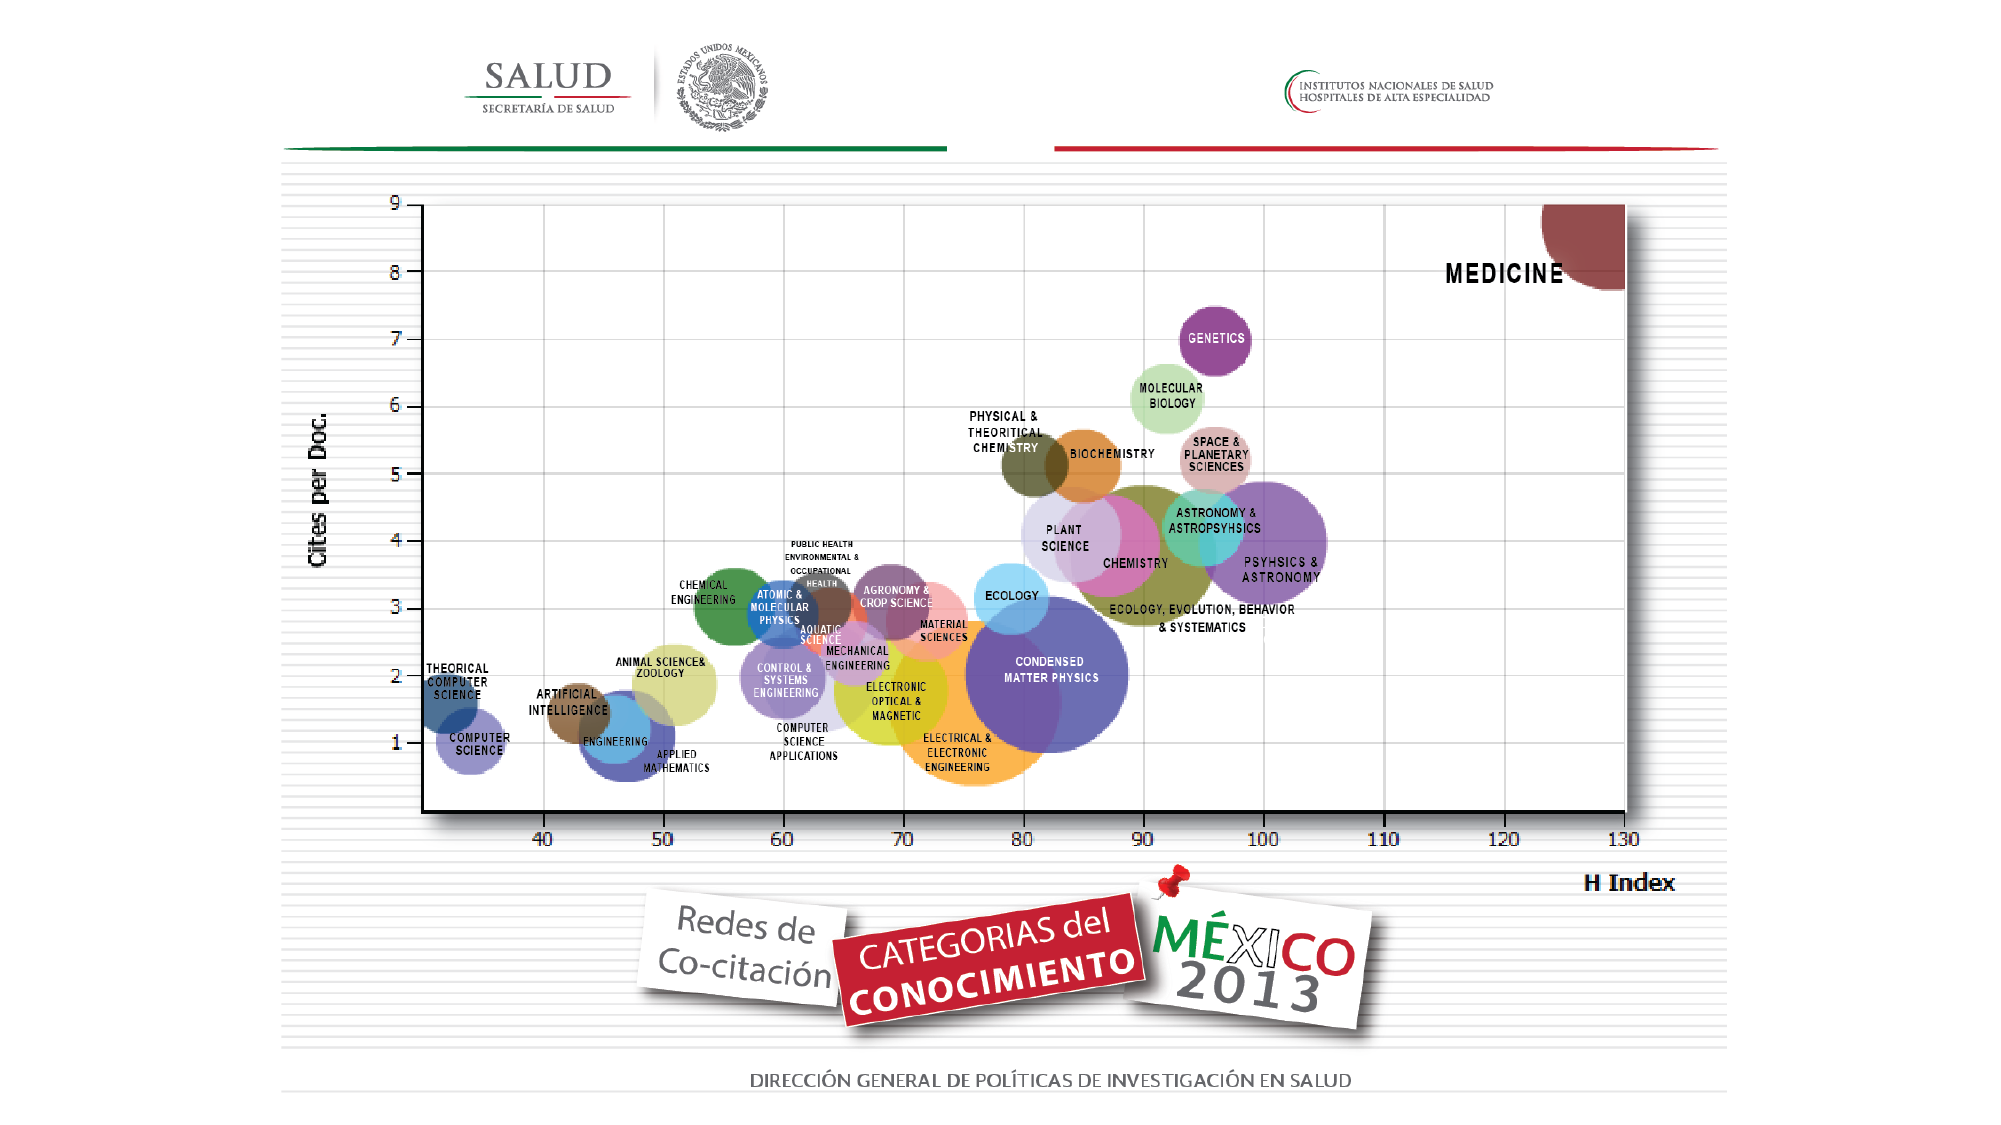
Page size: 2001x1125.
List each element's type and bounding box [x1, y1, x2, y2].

picture [281, 34, 1727, 1125]
